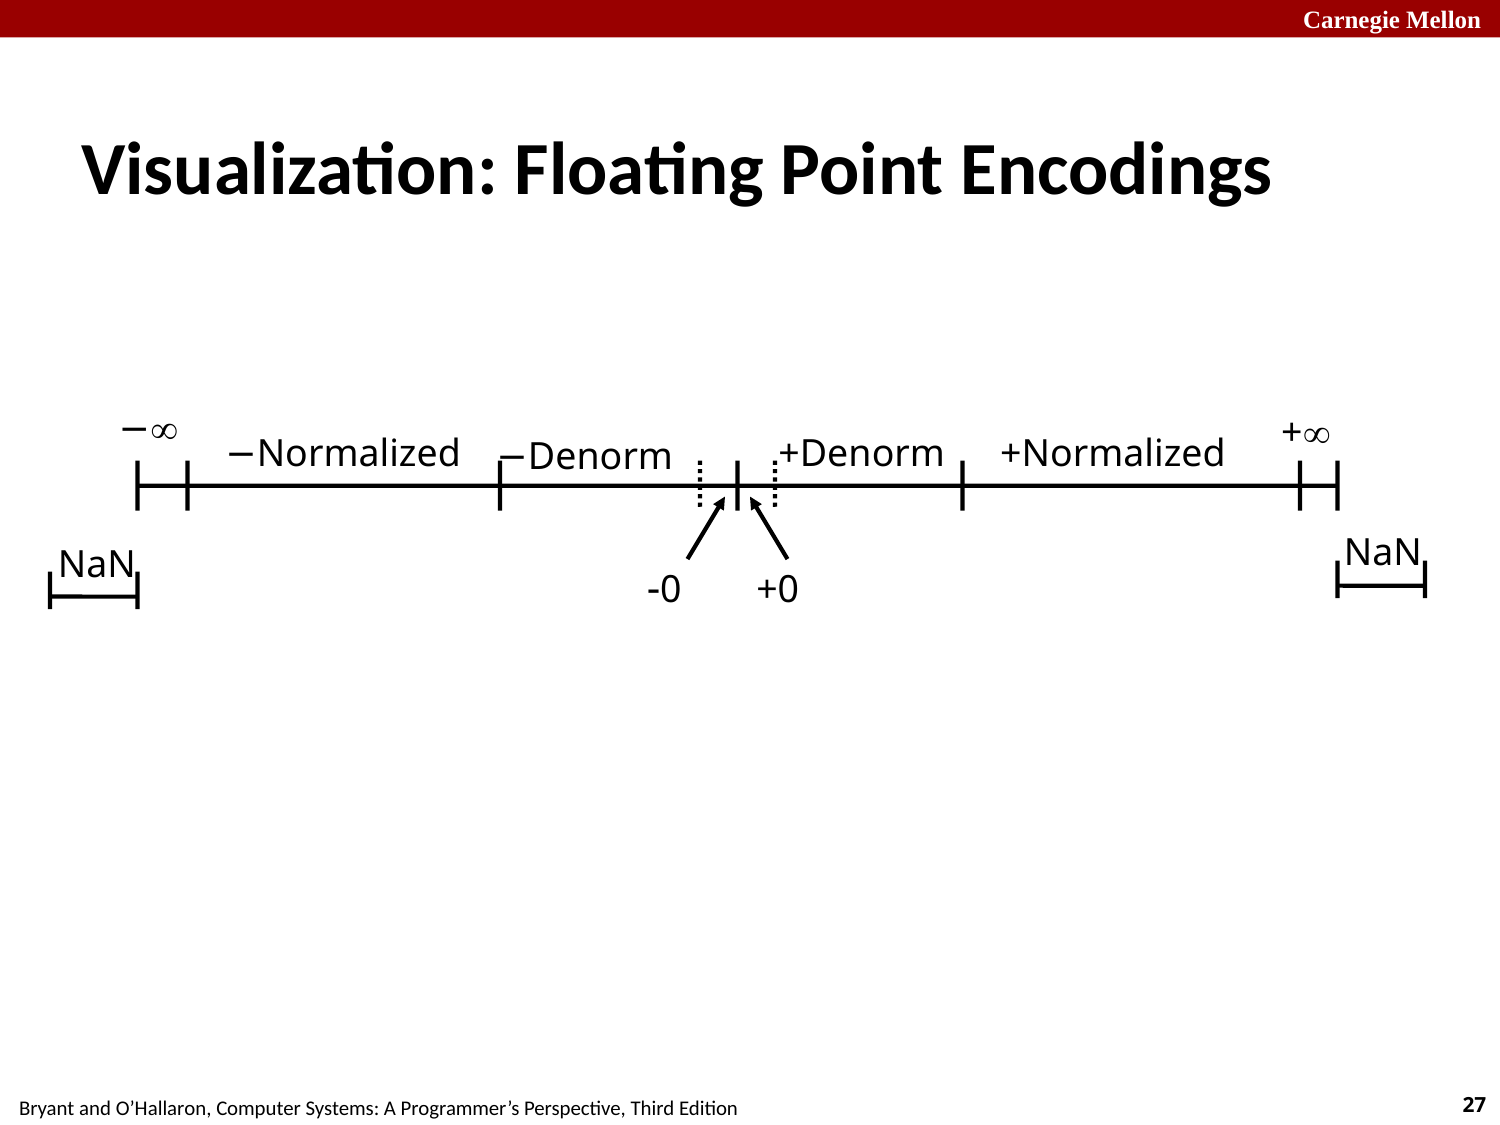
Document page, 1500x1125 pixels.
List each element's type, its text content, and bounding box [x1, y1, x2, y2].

text_box NaN [51, 534, 143, 592]
text_box 0 [641, 558, 688, 617]
text_box −Denorm [490, 425, 680, 483]
title Visualization: Floating Point Encodings [74, 74, 1402, 255]
text_box NaN [1337, 521, 1429, 580]
text_box −Normalized [219, 423, 468, 481]
text_box +Normalized [993, 423, 1233, 481]
text_box + [1274, 402, 1337, 460]
text_box − [112, 398, 185, 456]
text_box +Denorm [772, 423, 952, 481]
text_box [750, 496, 788, 559]
text_box +0 [749, 559, 806, 617]
text_box [687, 496, 725, 560]
